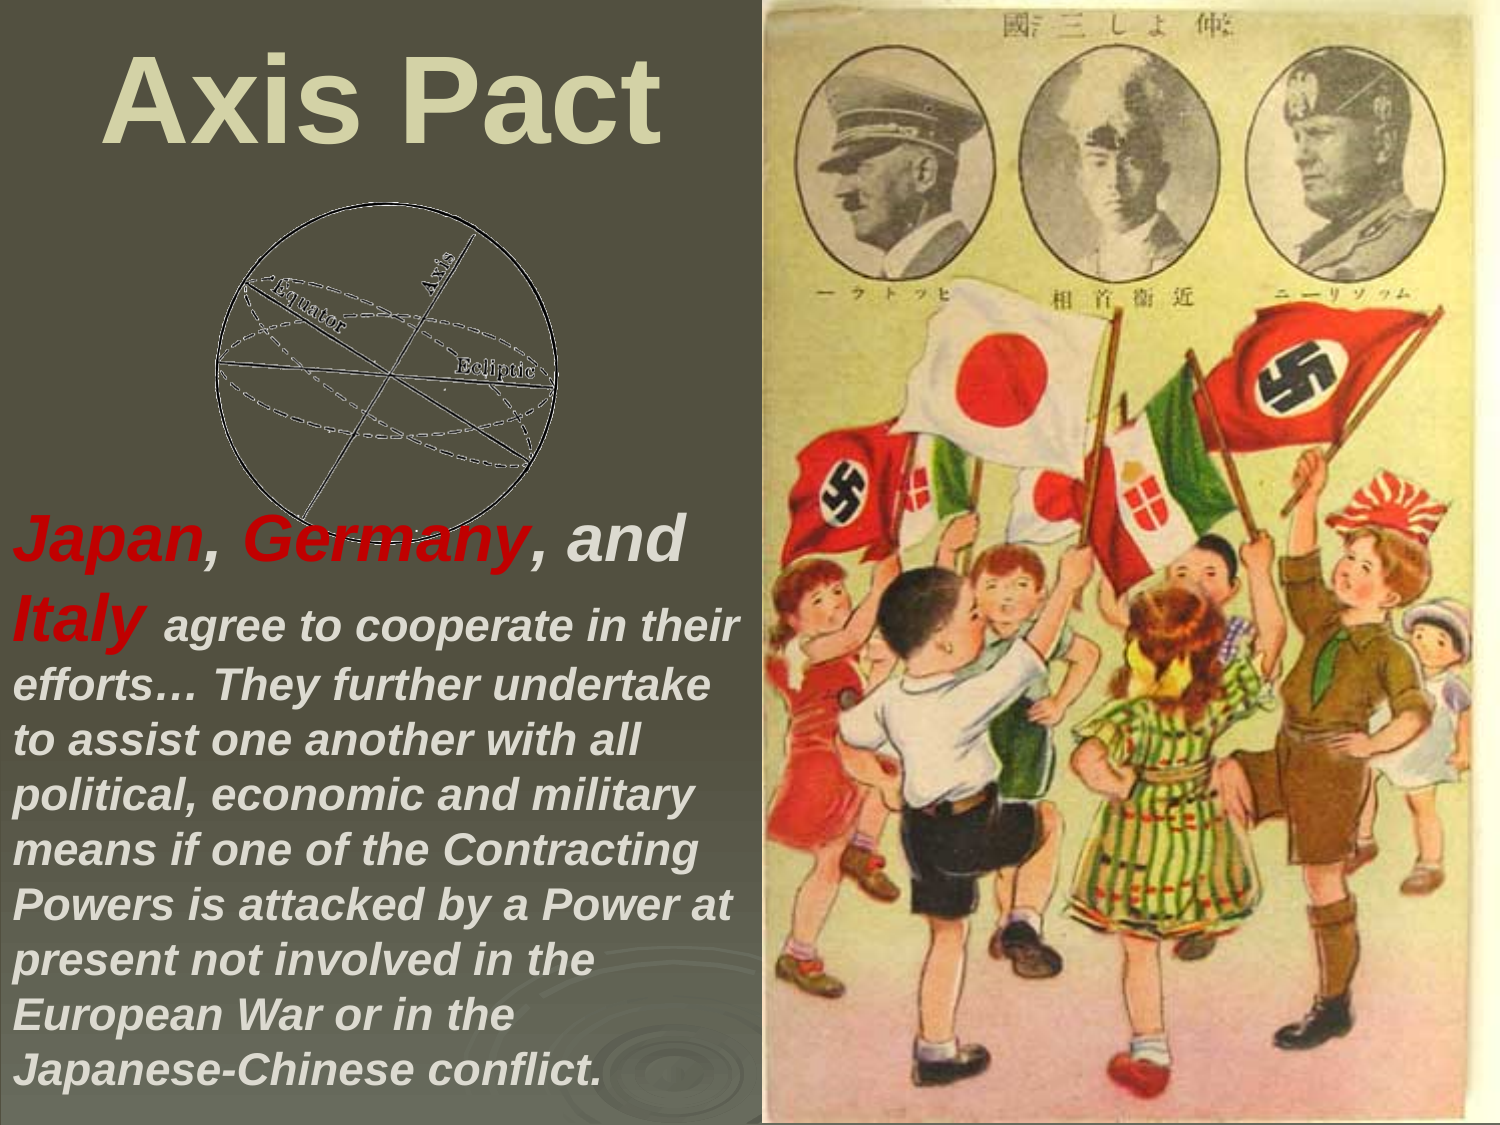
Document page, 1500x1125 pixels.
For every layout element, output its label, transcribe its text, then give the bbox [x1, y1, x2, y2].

text_box Japan, Germany, and Italy agree to cooperate in their efforts… They further undertake to assist one another with all political, economic and military means if one of the Contracting Powers is attacked by a Power at present not involved in the European War or in the Japanese-Chinese conflict. [0, 487, 757, 1102]
picture [762, 0, 1500, 1123]
title Axis Pact [0, 0, 760, 188]
picture [212, 196, 563, 551]
